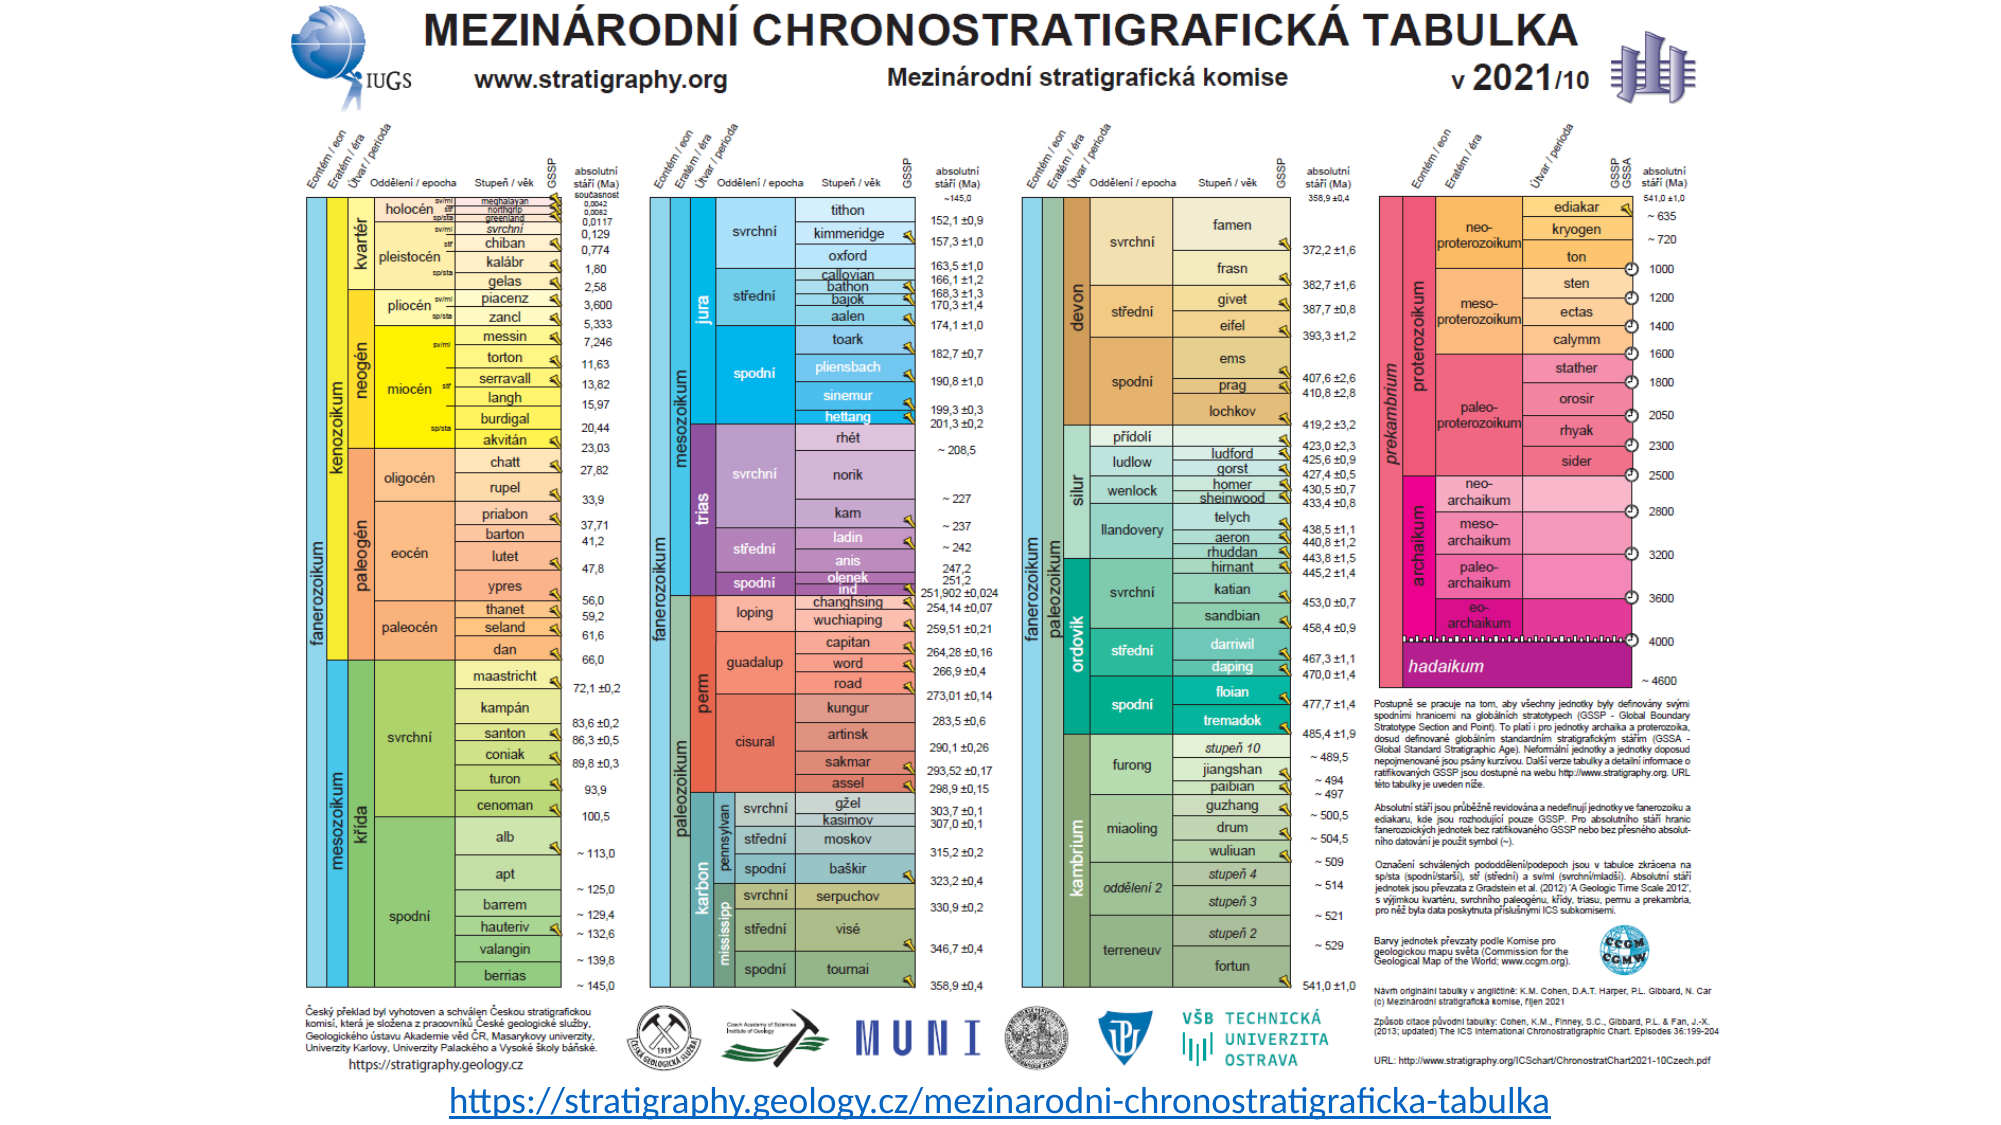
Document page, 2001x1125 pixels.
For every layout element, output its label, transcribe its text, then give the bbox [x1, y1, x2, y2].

picture [268, 0, 1731, 1081]
text_box https://stratigraphy.geology.cz/mezinarodni-chronostratigraficka-tabulka [0, 1068, 2000, 1125]
